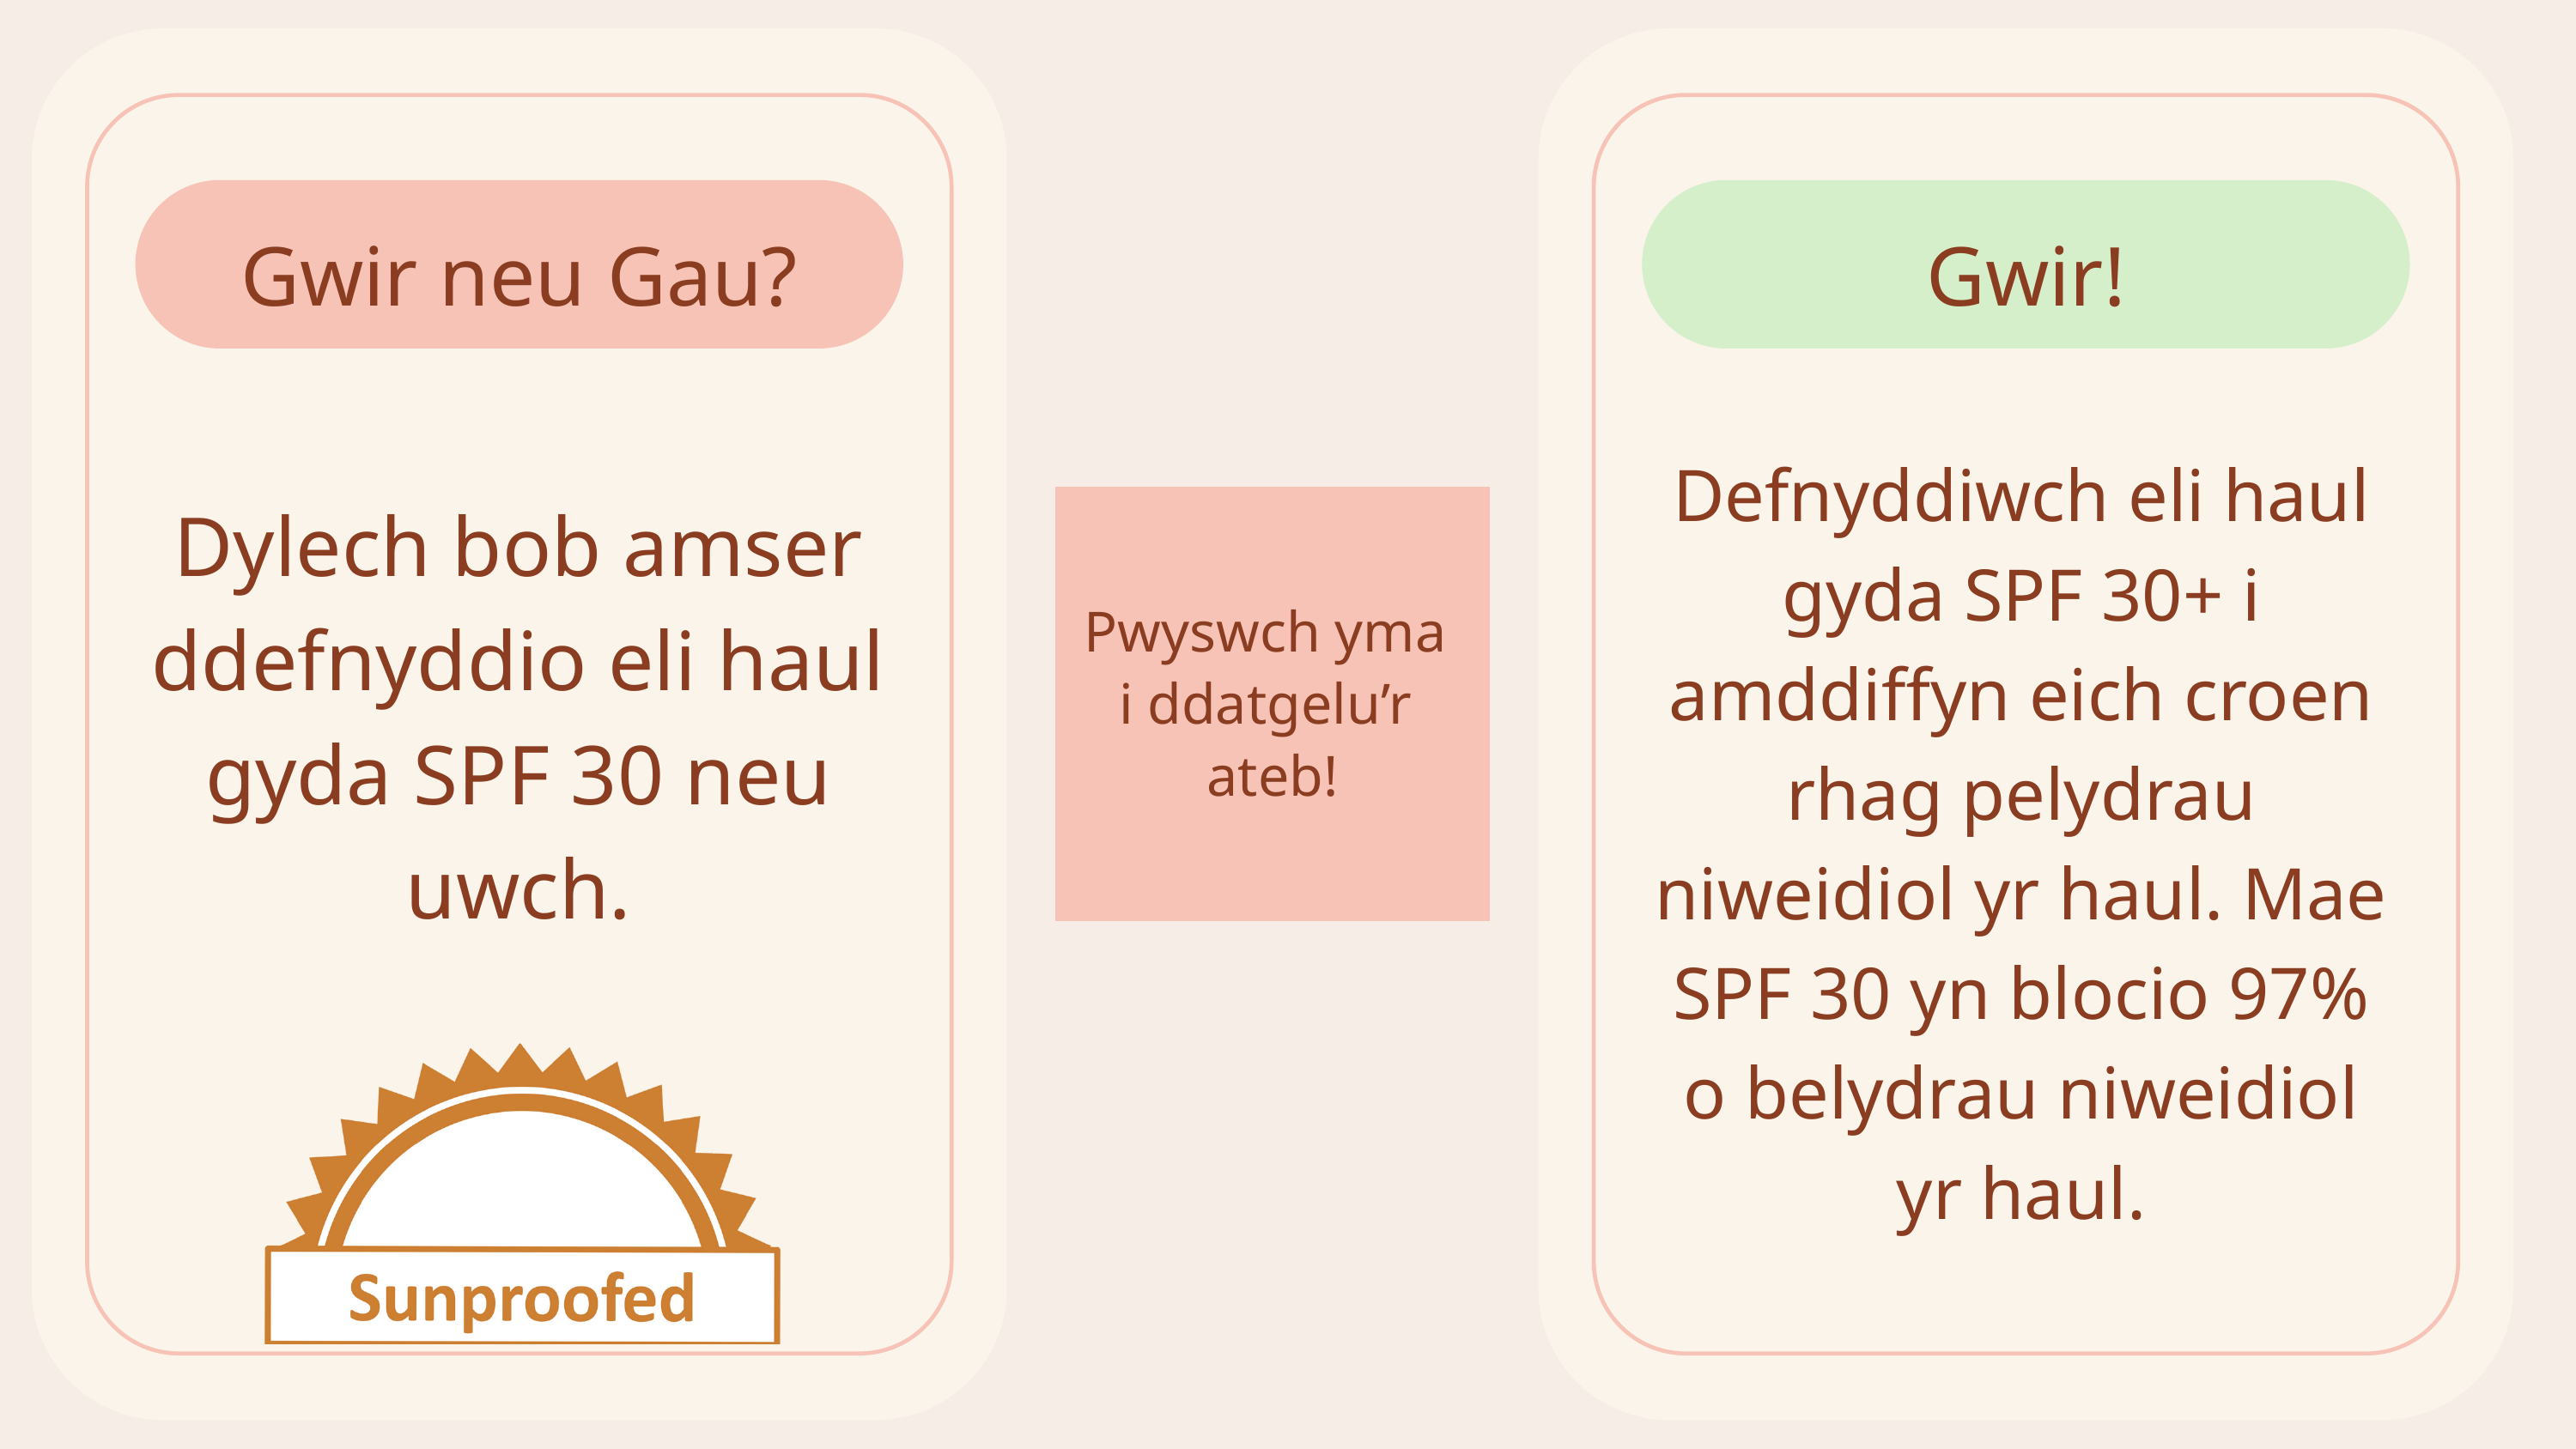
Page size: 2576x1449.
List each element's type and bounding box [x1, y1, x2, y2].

text_box [1538, 27, 2514, 1421]
text_box [1054, 486, 1491, 922]
text_box [31, 27, 1007, 1421]
